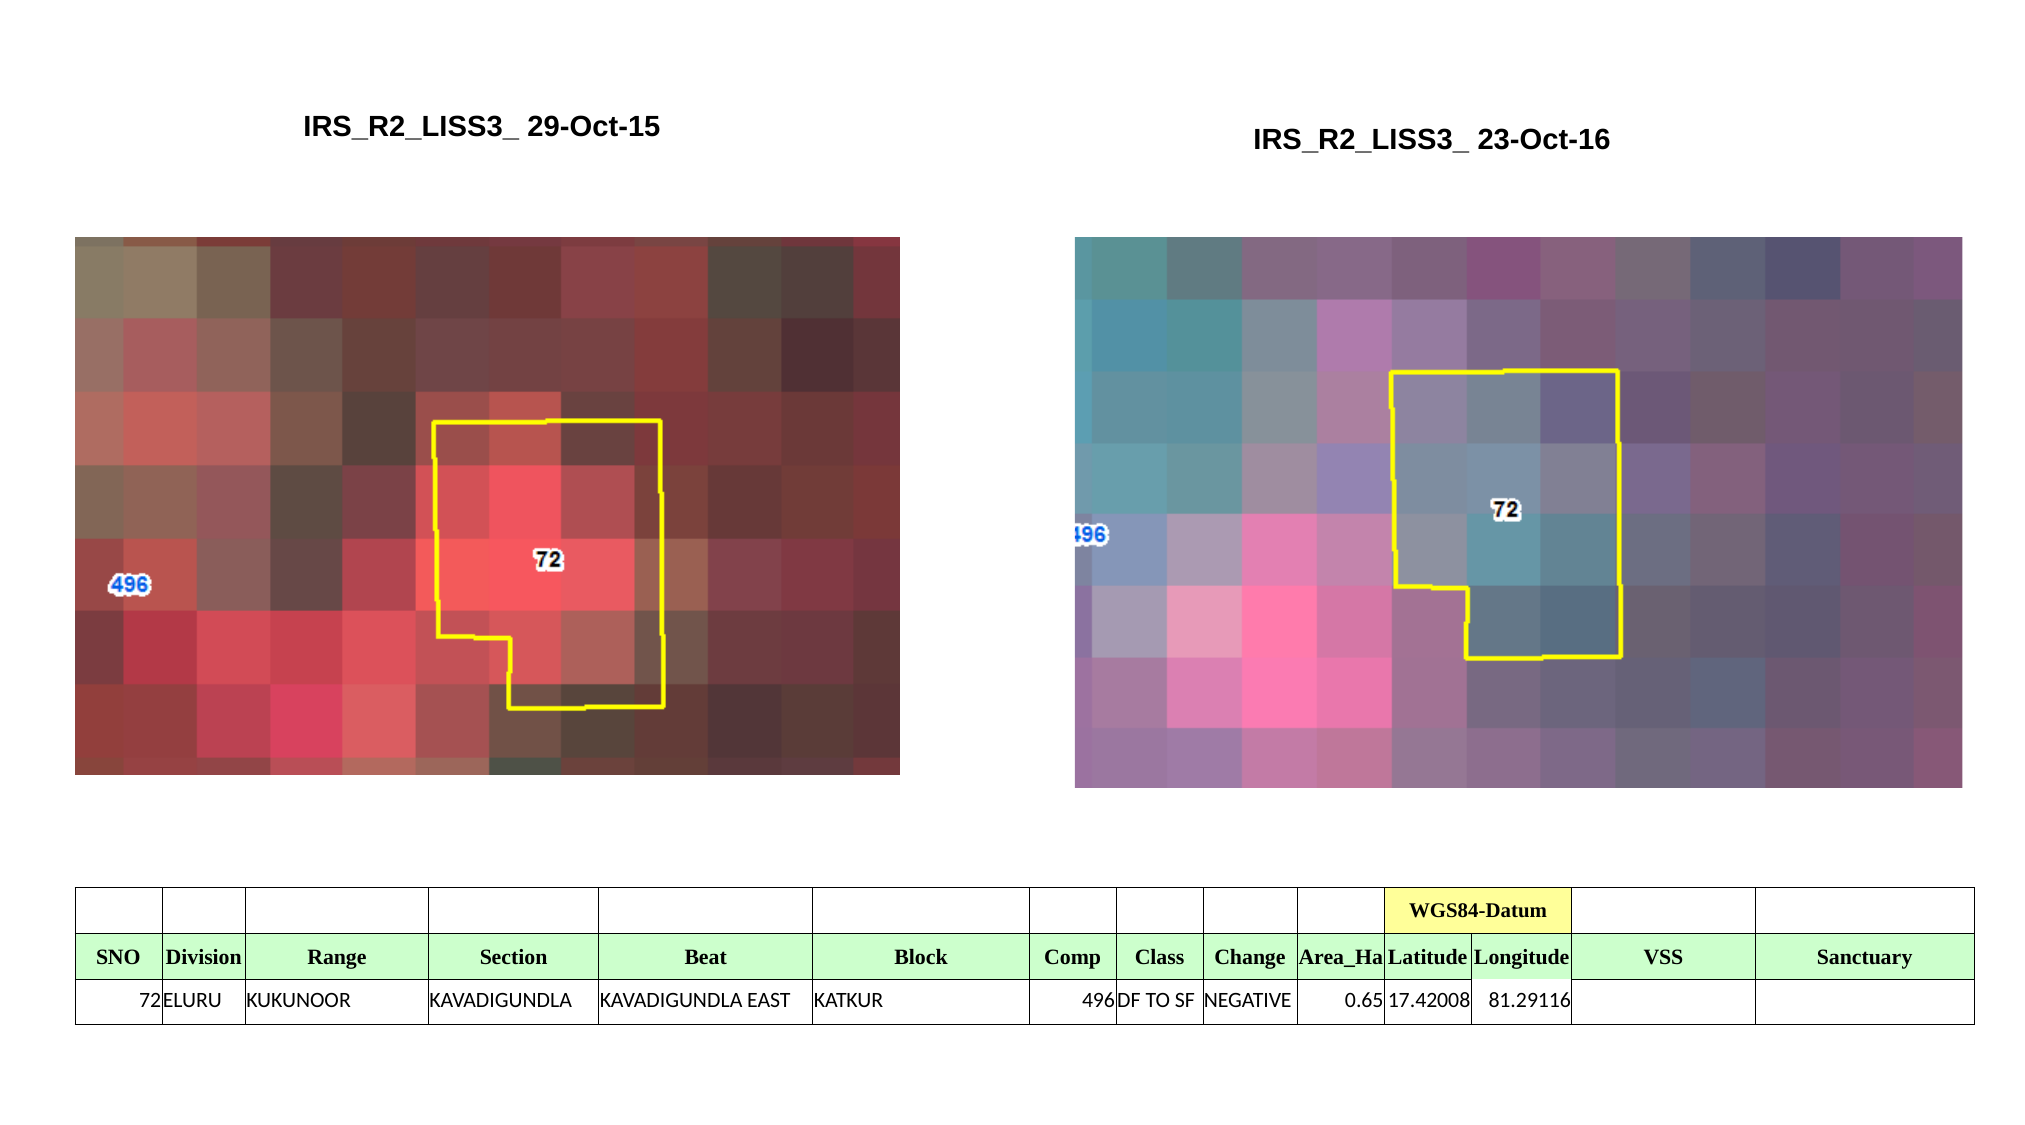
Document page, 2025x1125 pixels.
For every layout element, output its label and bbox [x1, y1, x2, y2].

table_cell [1572, 934, 1755, 979]
table_cell [1298, 980, 1384, 1024]
table_cell [1756, 934, 1974, 979]
table_cell [1204, 980, 1297, 1024]
table_cell [246, 934, 428, 979]
table_header [163, 888, 245, 933]
table_cell [1117, 980, 1203, 1024]
table_header [1117, 888, 1203, 933]
table_cell [429, 980, 598, 1024]
table_cell [1117, 934, 1203, 979]
table_cell [1298, 934, 1384, 979]
table_header [1385, 888, 1571, 933]
table_header [599, 888, 812, 933]
table_header [429, 888, 598, 933]
table_header [813, 888, 1029, 933]
table_cell [1385, 934, 1471, 979]
table_cell [1756, 980, 1974, 1024]
table_cell [429, 934, 598, 979]
table_cell [1572, 980, 1755, 1024]
table_cell [163, 934, 245, 979]
table_header [1030, 888, 1116, 933]
table_cell [76, 980, 162, 1024]
table_cell [1204, 934, 1297, 979]
table_cell [813, 980, 1029, 1024]
table_header [246, 888, 428, 933]
table_cell [76, 934, 162, 979]
table_cell [599, 980, 812, 1024]
picture [1074, 237, 1963, 788]
table_cell [599, 934, 812, 979]
table_cell [163, 980, 245, 1024]
table_cell [1030, 934, 1116, 979]
table_header [1298, 888, 1384, 933]
table_header [76, 888, 162, 933]
table_header [1756, 888, 1974, 933]
text_box [288, 99, 685, 150]
picture [74, 237, 901, 776]
text_box [1238, 112, 1635, 163]
table_header [1204, 888, 1297, 933]
table_cell [246, 980, 428, 1024]
table_cell [813, 934, 1029, 979]
table_cell [1385, 980, 1471, 1024]
table_cell [1472, 934, 1571, 1024]
table_cell [1030, 980, 1116, 1024]
table_header [1572, 888, 1755, 933]
